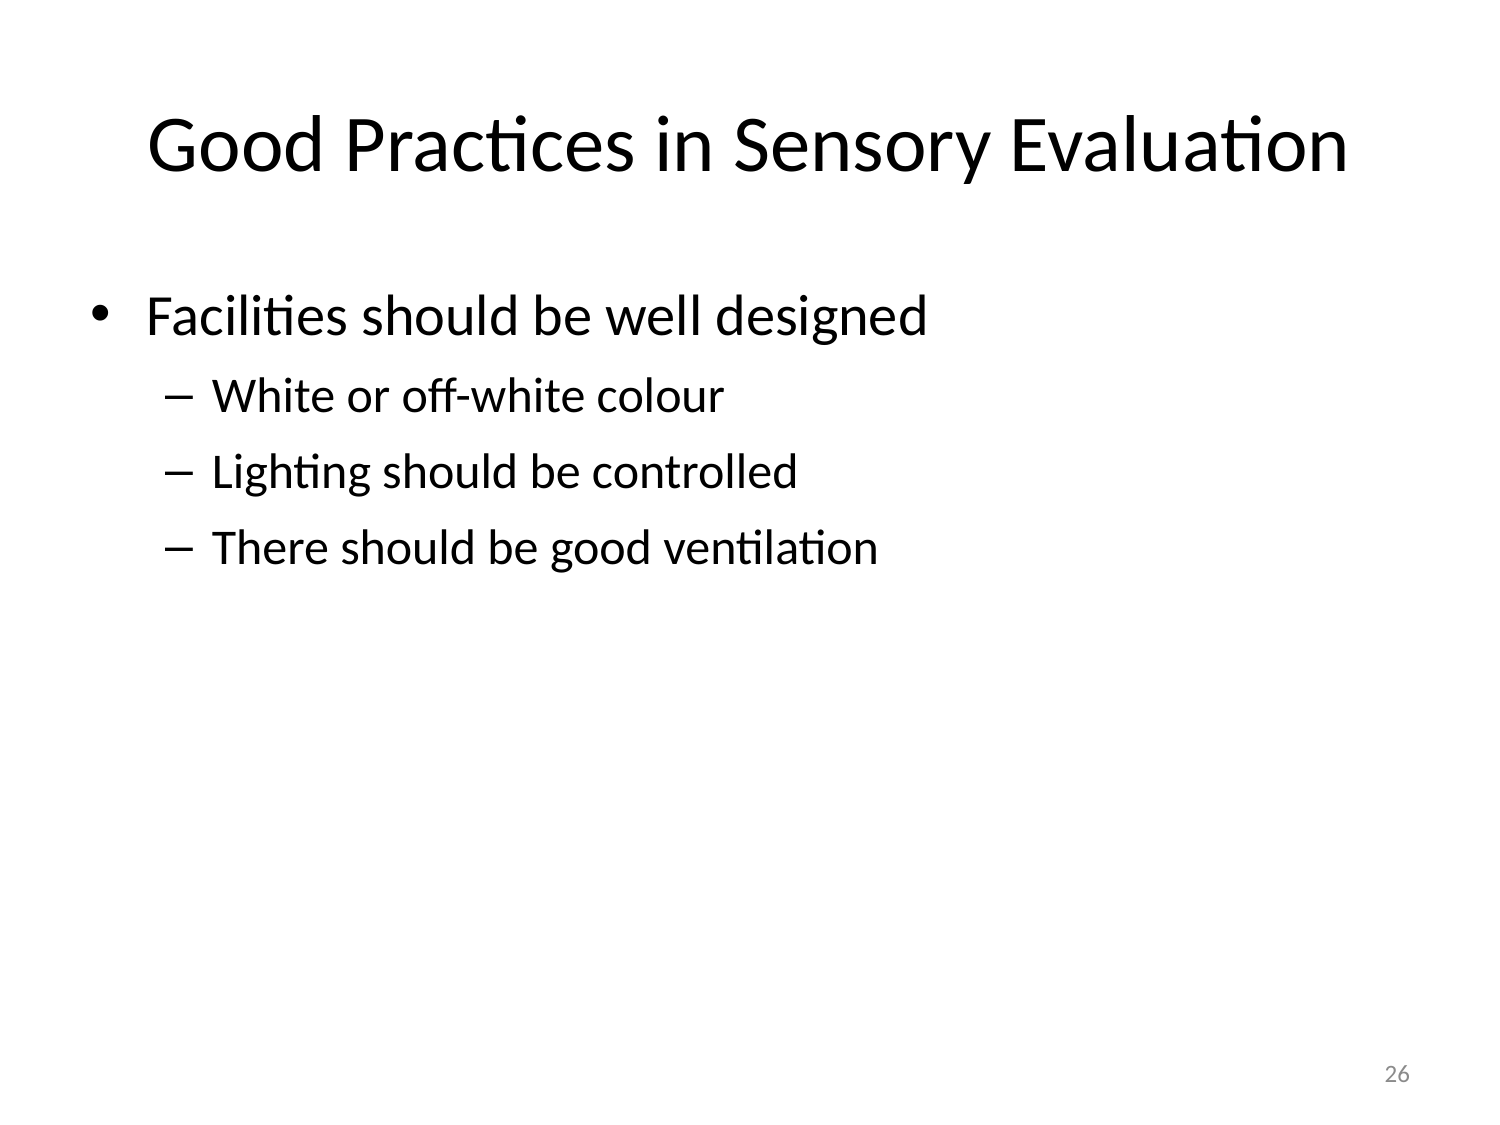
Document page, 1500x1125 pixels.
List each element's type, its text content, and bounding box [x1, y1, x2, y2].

title Good Practices in Sensory Evaluation [75, 45, 1425, 233]
slide_number 26 [1074, 1042, 1425, 1103]
list Facilities should be well designed White or off-white colour Lighting should be controlled There should be good ventilation [75, 262, 1425, 1005]
